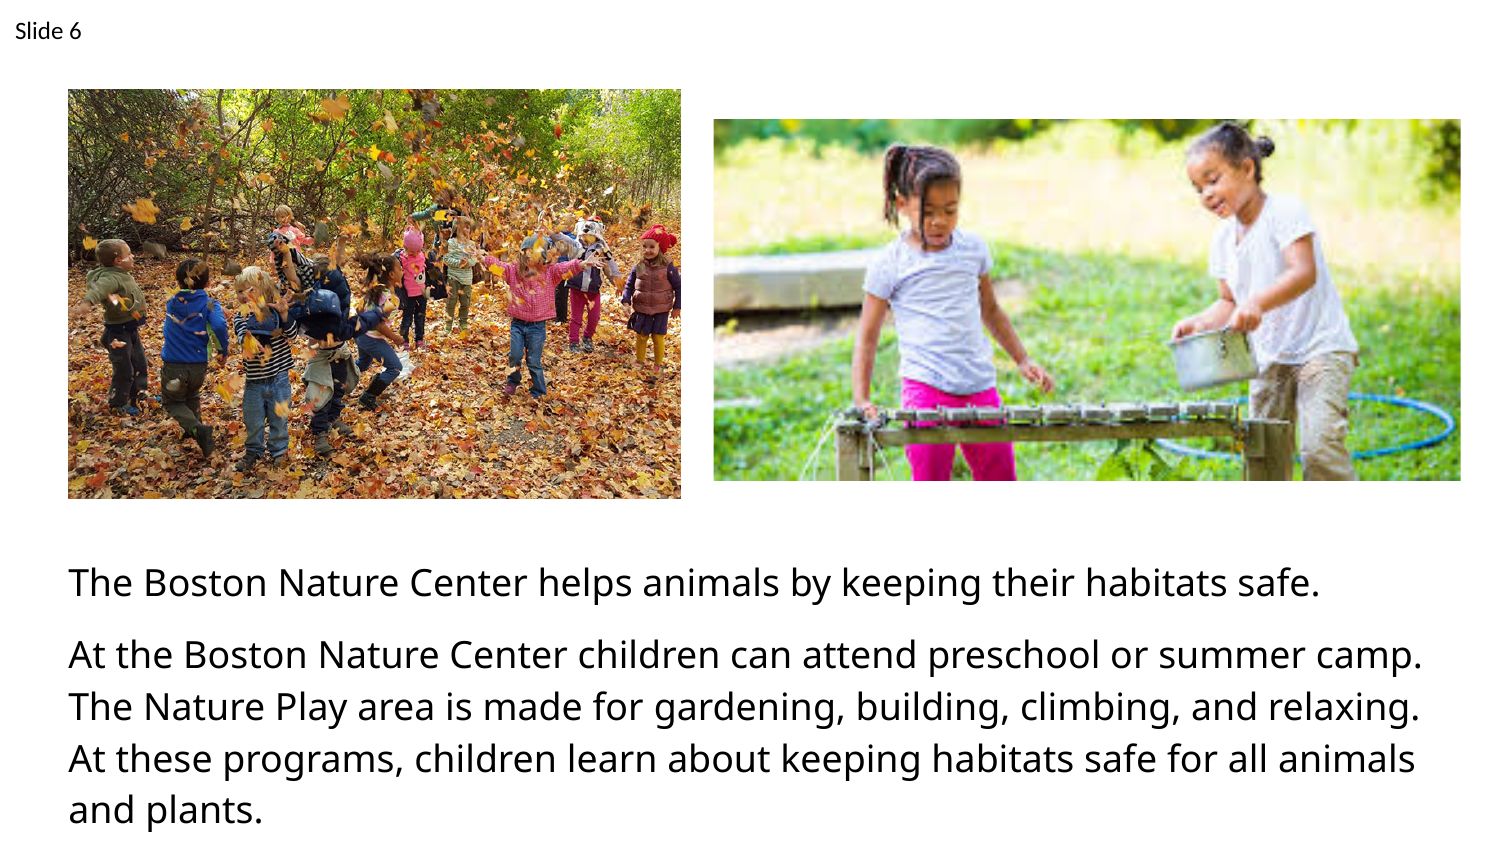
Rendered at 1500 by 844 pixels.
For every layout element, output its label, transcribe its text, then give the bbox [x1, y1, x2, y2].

text_box Slide 6 [0, 0, 114, 66]
list The Boston Nature Center helps animals by keeping their habitats safe. At the Boston Nature Center children can attend preschool or summer camp. The Nature Play area is made for gardening, building, climbing, and relaxing. At these programs, children learn about keeping habitats safe for all animals and plants. [53, 590, 1447, 819]
picture [713, 119, 1461, 481]
picture [67, 89, 681, 499]
